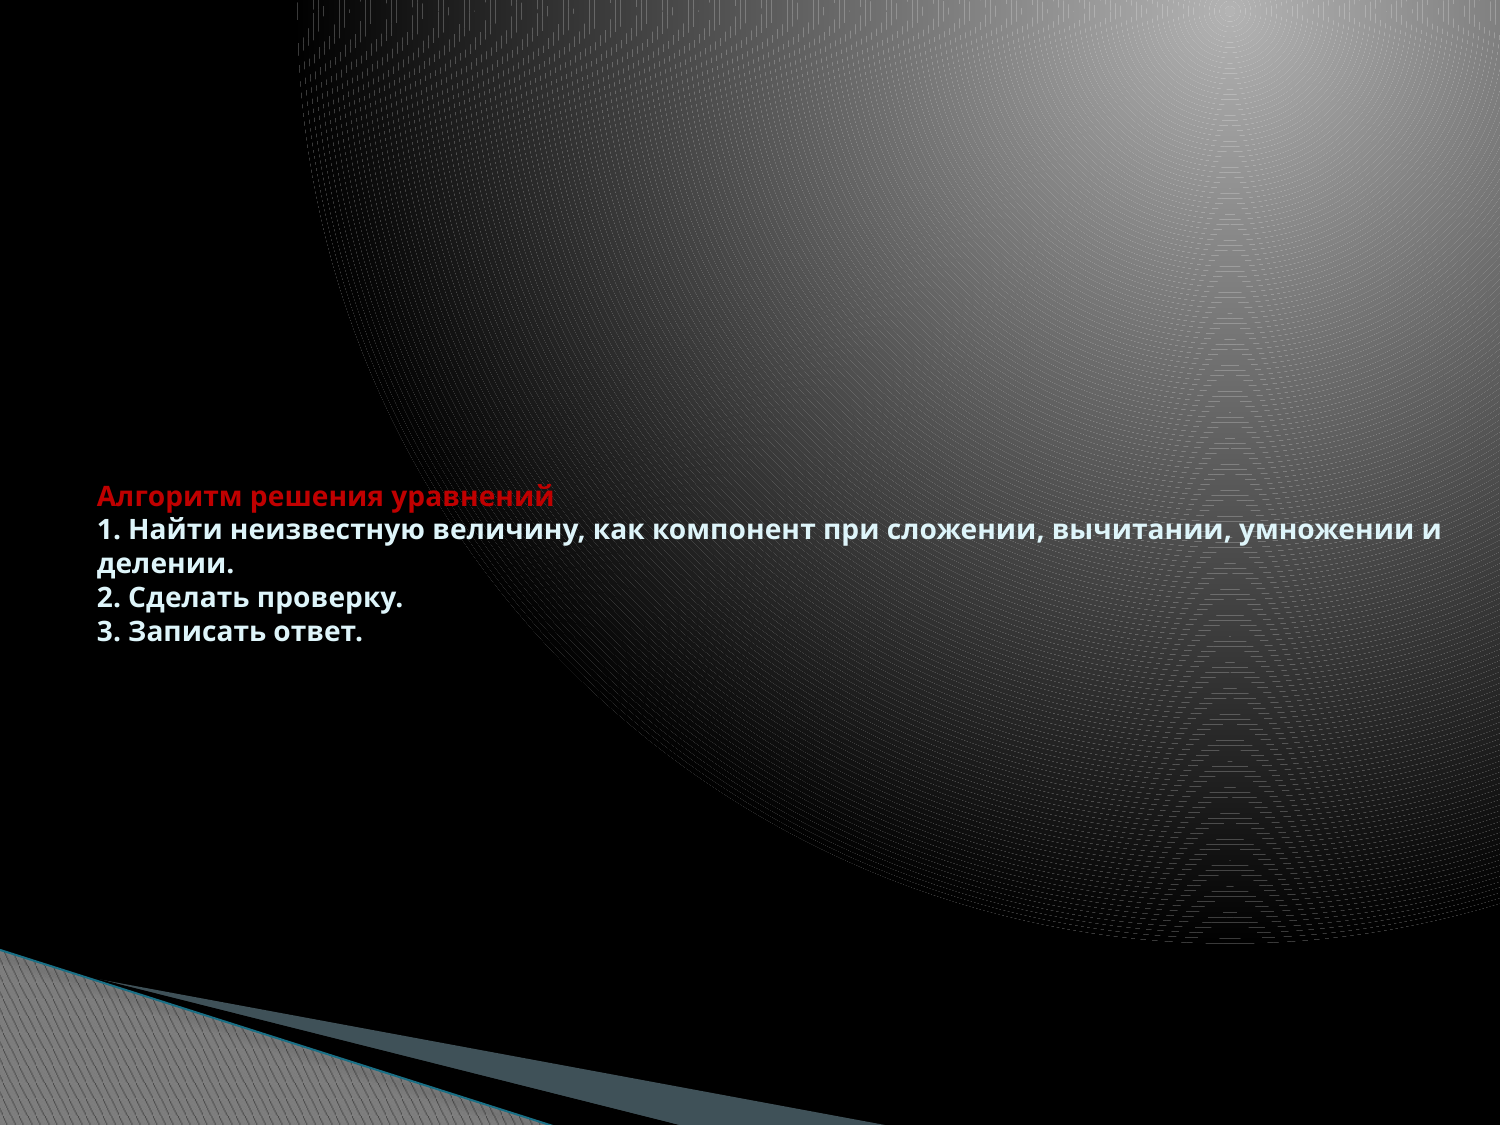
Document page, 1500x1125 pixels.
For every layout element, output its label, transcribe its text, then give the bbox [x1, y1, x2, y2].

picture [0, 952, 543, 1125]
title Алгоритм решения уравнений 1. Найти неизвестную величину, как компонент при сложении, вычитании, умножении и делении. 2. Сделать проверку. 3. Записать ответ. [82, 468, 1477, 657]
